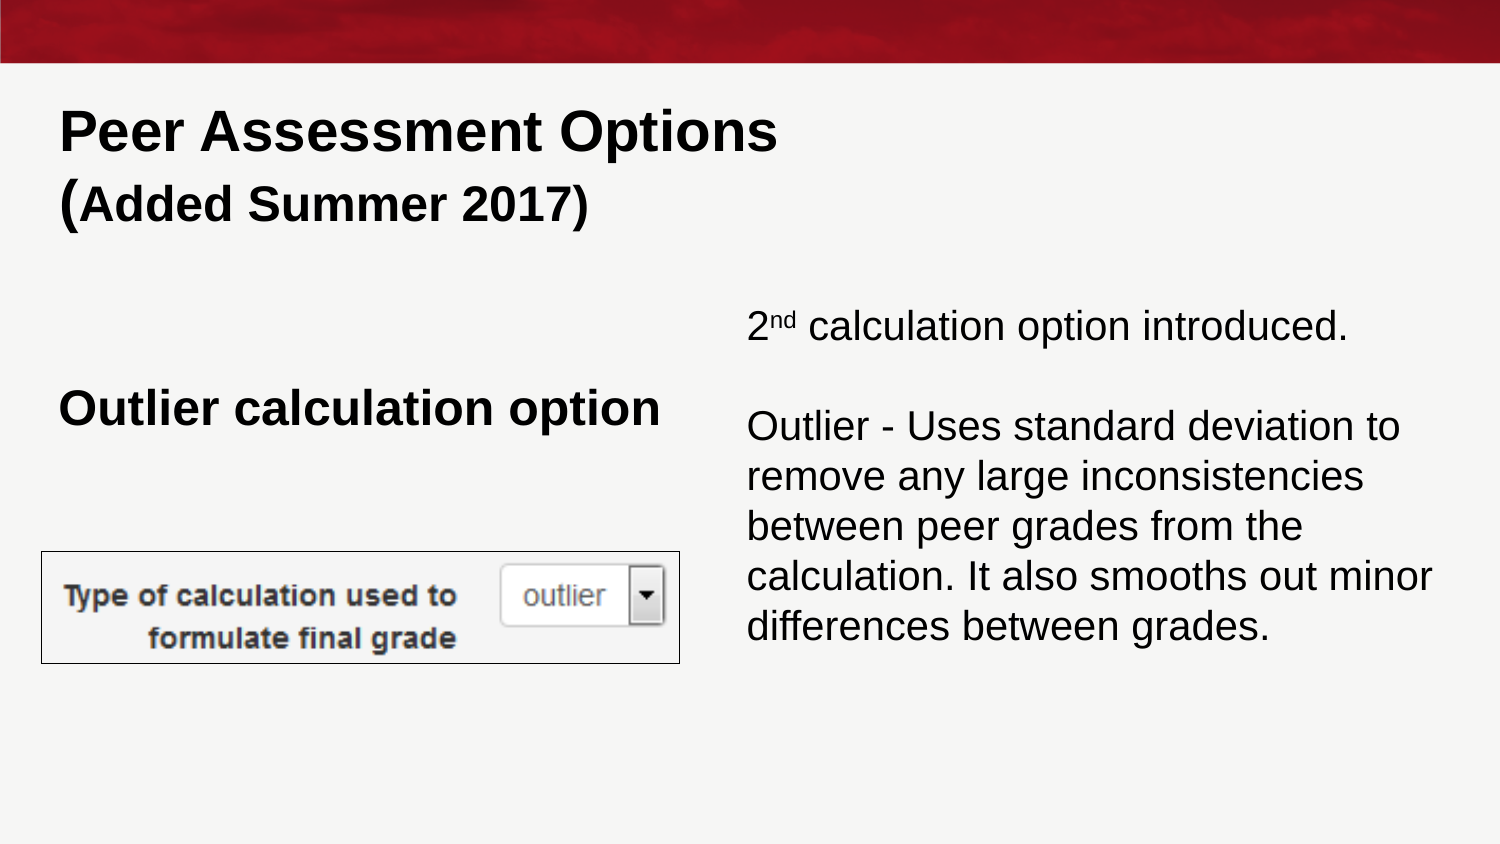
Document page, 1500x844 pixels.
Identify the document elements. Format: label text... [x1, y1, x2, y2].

text_box 2nd calculation option introduced. Outlier - Uses standard deviation to remove any large inconsistencies between peer grades from the calculation. It also smooths out minor differences between grades. [731, 291, 1476, 807]
title Peer Assessment Options (Added Summer 2017) [59, 93, 1434, 212]
text_box Outlier calculation option [43, 367, 677, 443]
picture [0, 0, 1500, 844]
